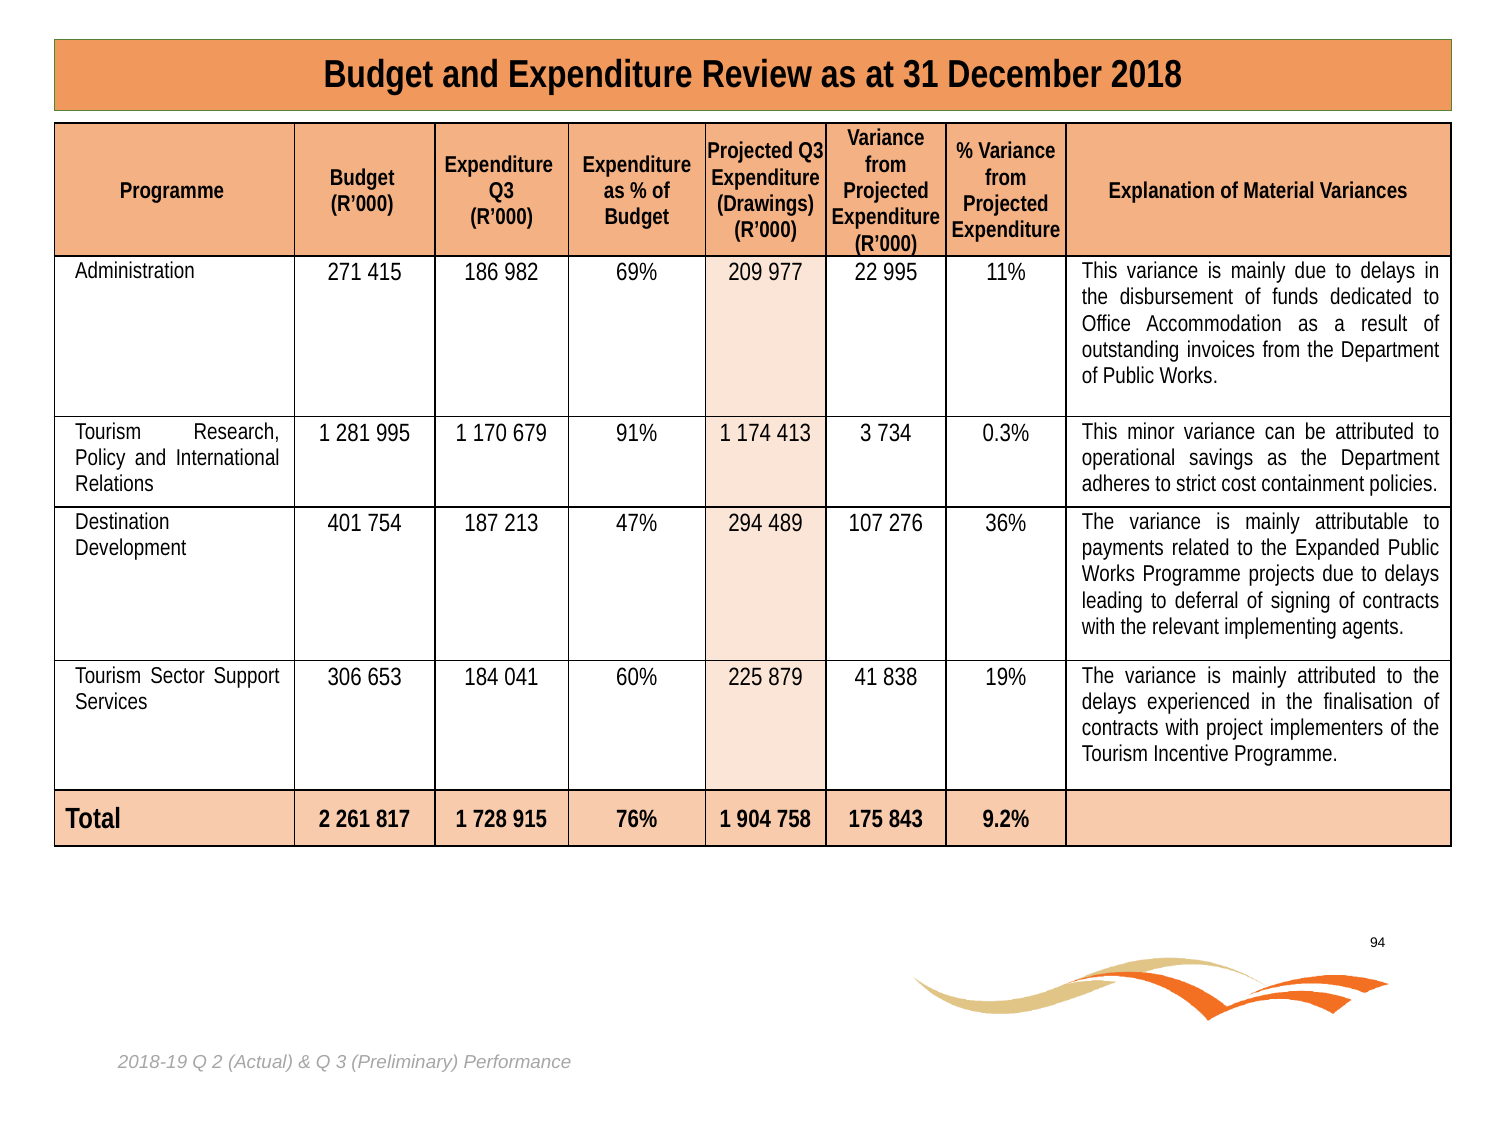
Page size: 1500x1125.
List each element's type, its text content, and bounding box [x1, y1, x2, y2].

table_header Projected Q3 Expenditure (Drawings) (R’000) [706, 124, 825, 255]
table_cell 175 843 [827, 791, 945, 845]
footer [103, 1042, 1183, 1103]
table_cell This variance is mainly due to delays in the disbursement of funds dedicated to Office Accommodation as a result of outstanding invoices from the Department of Public Works. [1067, 257, 1450, 416]
table_header Programme [55, 124, 294, 255]
table_cell 294 489 [706, 508, 825, 660]
table_cell Destination Development [55, 508, 294, 660]
table_header Budget (R’000) [295, 124, 434, 255]
table_header Variance from Projected Expenditure (R’000) [827, 124, 945, 255]
table_header Expenditure as % of Budget [569, 124, 705, 255]
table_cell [1067, 791, 1450, 845]
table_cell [947, 791, 1065, 845]
table_cell 47% [569, 508, 705, 660]
table_cell 36% [947, 508, 1065, 660]
table_cell Tourism Research, Policy and International Relations [55, 417, 294, 506]
table_cell 22 995 [827, 257, 945, 416]
table_cell The variance is mainly attributed to the delays experienced in the finalisation of contracts with project implementers of the Tourism Incentive Programme. [1067, 661, 1450, 789]
table_header % Variance from Projected Expenditure [947, 124, 1065, 255]
table_cell 1 170 679 [436, 417, 568, 506]
table_cell Total [55, 791, 294, 845]
picture [904, 949, 1397, 1034]
table_cell 91% [569, 417, 705, 506]
table_cell 1 904 758 [706, 791, 825, 845]
slide_number 94 [1062, 926, 1401, 972]
table_cell 76% [569, 791, 705, 845]
table_cell 186 982 [436, 257, 568, 416]
table_cell 1 174 413 [706, 417, 825, 506]
table_cell 1 281 995 [295, 417, 434, 506]
table_cell This minor variance can be attributed to operational savings as the Department adheres to strict cost containment policies. [1067, 417, 1450, 506]
table_cell The variance is mainly attributable to payments related to the Expanded Public Works Programme projects due to delays leading to deferral of signing of contracts with the relevant implementing agents. [1067, 508, 1450, 660]
table_header Expenditure Q3 (R’000) [436, 124, 568, 255]
table_cell Administration [55, 257, 294, 416]
table_cell 271 415 [295, 257, 434, 416]
table_cell 11% [947, 257, 1065, 416]
table_cell 0.3% [947, 417, 1065, 506]
table_cell 3 734 [827, 417, 945, 506]
table_cell 69% [569, 257, 705, 416]
table_cell 184 041 [436, 661, 568, 789]
table_cell 306 653 [295, 661, 434, 789]
title Budget and Expenditure Review as at 31 December 2018 [54, 39, 1452, 111]
table_cell 225 879 [706, 661, 825, 789]
table_cell 187 213 [436, 508, 568, 660]
table_cell 60% [569, 661, 705, 789]
table_cell Tourism Sector Support Services [55, 661, 294, 789]
table_cell 2 261 817 [295, 791, 434, 845]
table_cell 401 754 [295, 508, 434, 660]
table_cell 19% [947, 661, 1065, 789]
table_cell 107 276 [827, 508, 945, 660]
table_header Explanation of Material Variances [1067, 124, 1450, 255]
table_cell 1 728 915 [436, 791, 568, 845]
table_cell 209 977 [706, 257, 825, 416]
table_cell 41 838 [827, 661, 945, 789]
